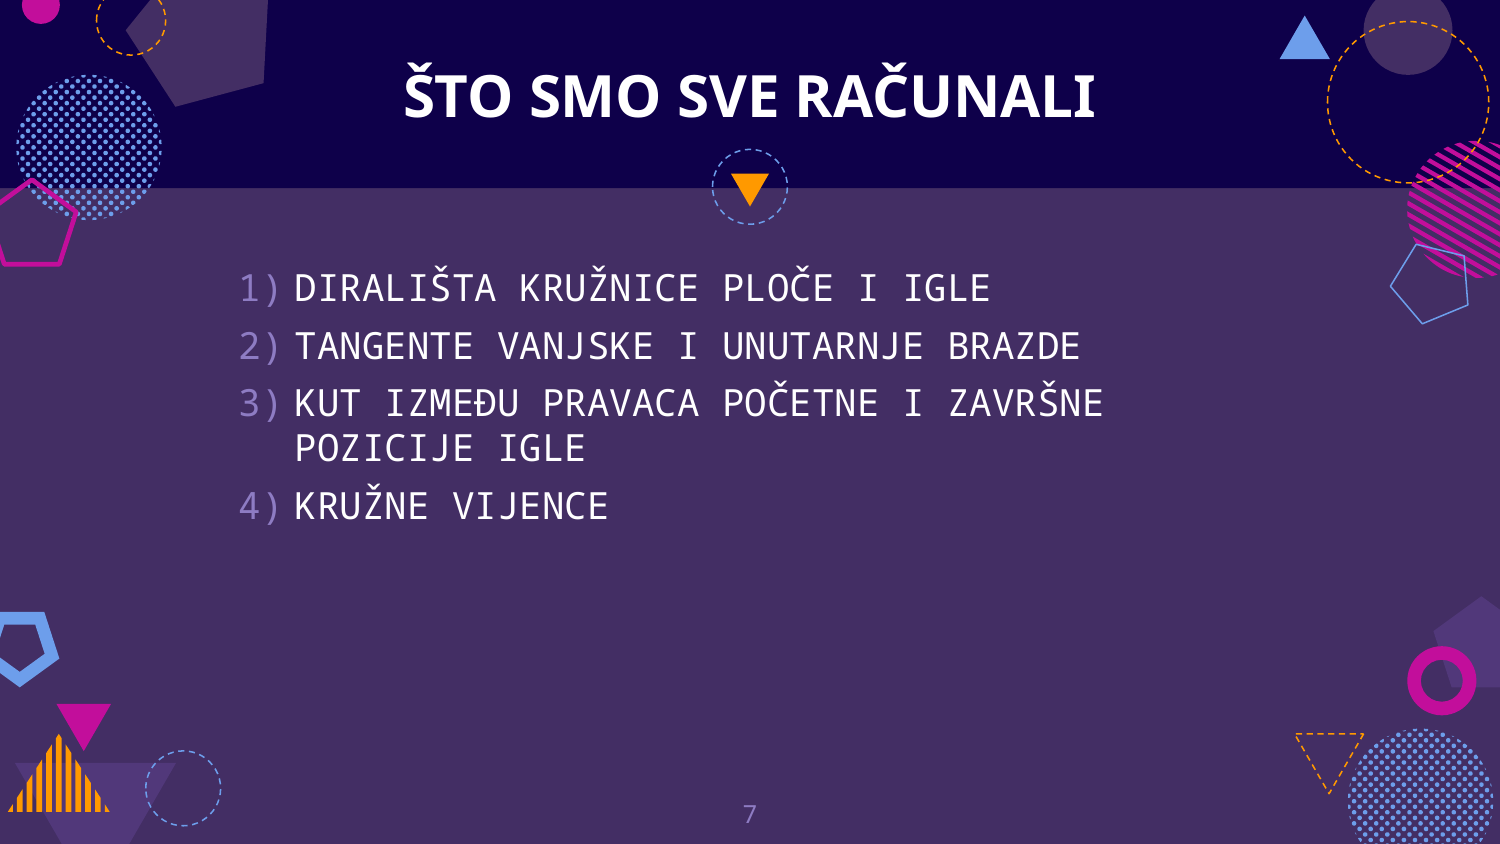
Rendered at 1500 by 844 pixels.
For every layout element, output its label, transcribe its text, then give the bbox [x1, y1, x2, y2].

slide_number 7 [705, 783, 795, 844]
title ŠTO SMO SVE RAČUNALI [335, 0, 1165, 189]
list DIRALIŠTA KRUŽNICE PLOČE I IGLE TANGENTE VANJSKE I UNUTARNJE BRAZDE KUT IZMEĐU PRAVACA POČETNE I ZAVRŠNE POZICIJE IGLE KRUŽNE VIJENCE [204, 249, 1317, 743]
